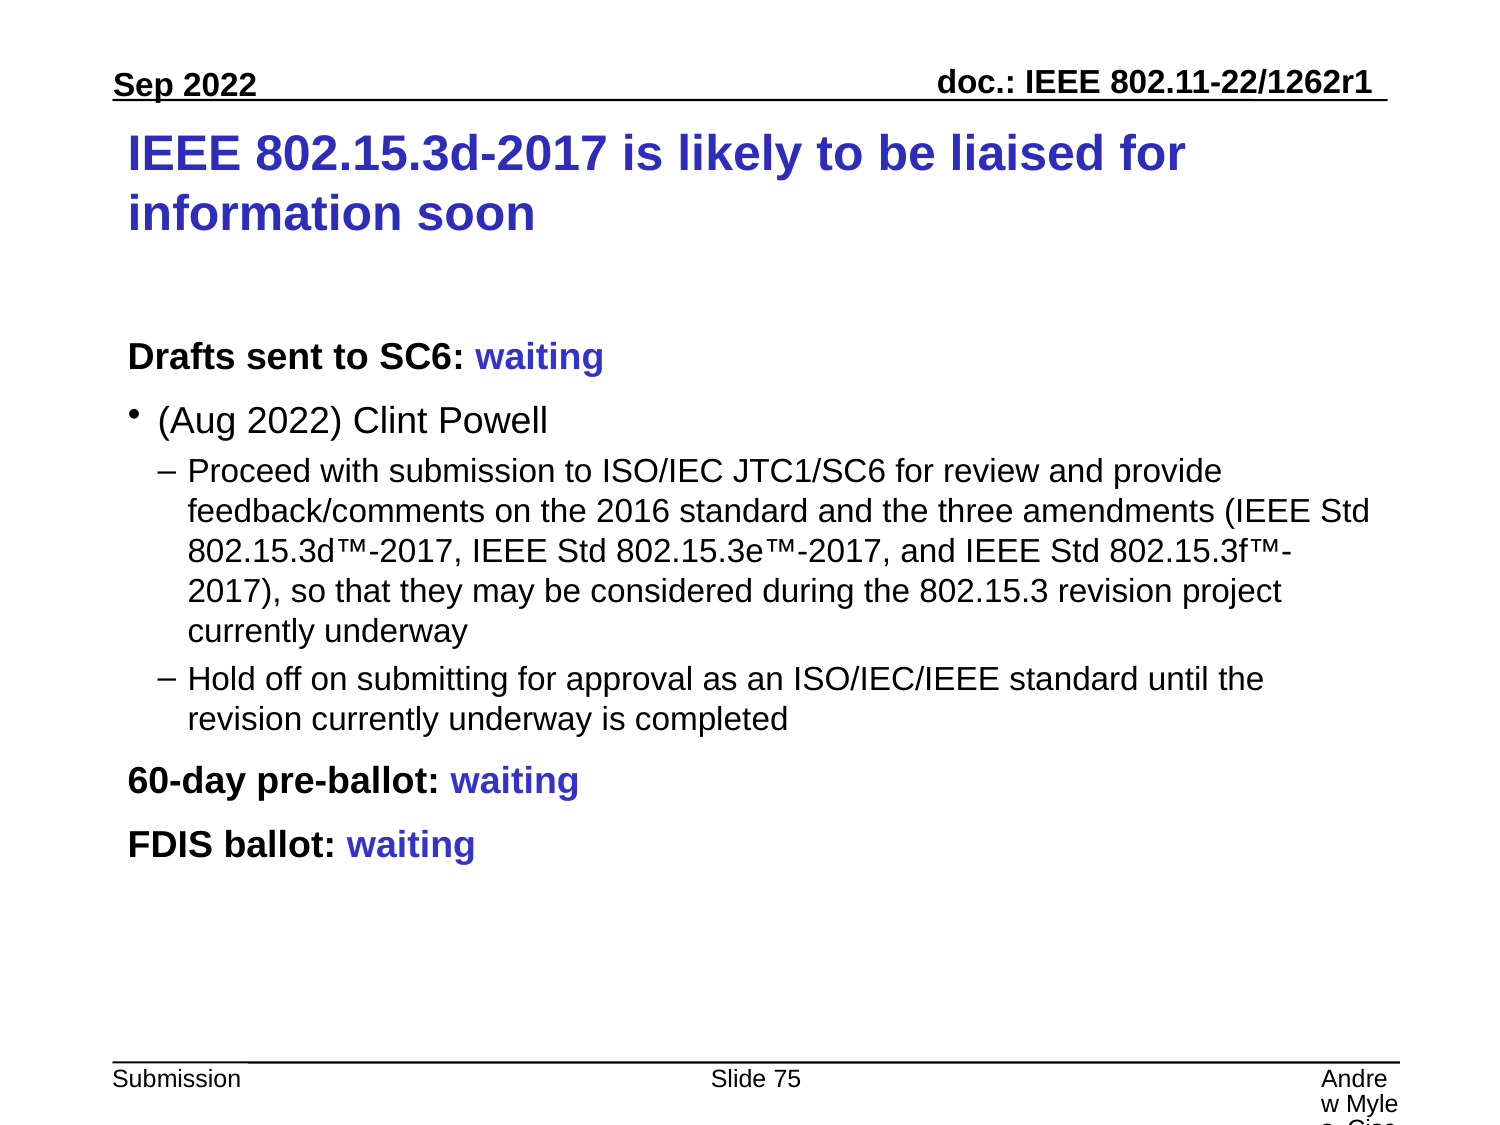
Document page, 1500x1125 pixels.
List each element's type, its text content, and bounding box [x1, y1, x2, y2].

footer Andrew Myles, Cisco [1320, 1061, 1402, 1093]
title IEEE 802.15.3d-2017 is likely to be liaised for information soon [112, 112, 1388, 288]
slide_number Slide 75 [709, 1061, 803, 1093]
list Drafts sent to SC6: waiting (Aug 2022) Clint Powell Proceed with submission to ISO/IEC JTC1/SC6 for review and provide feedback/comments on the 2016 standard and the three amendments (IEEE Std 802.15.3d™-2017, IEEE Std 802.15.3e™-2017, and IEEE Std 802.15.3f™‐2017), so that they may be considered during the 802.15.3 revision project currently underway Hold off on submitting for approval as an ISO/IEC/IEEE standard until the revision currently underway is completed 60-day pre-ballot: waiting FDIS ballot: waiting [112, 324, 1388, 1000]
